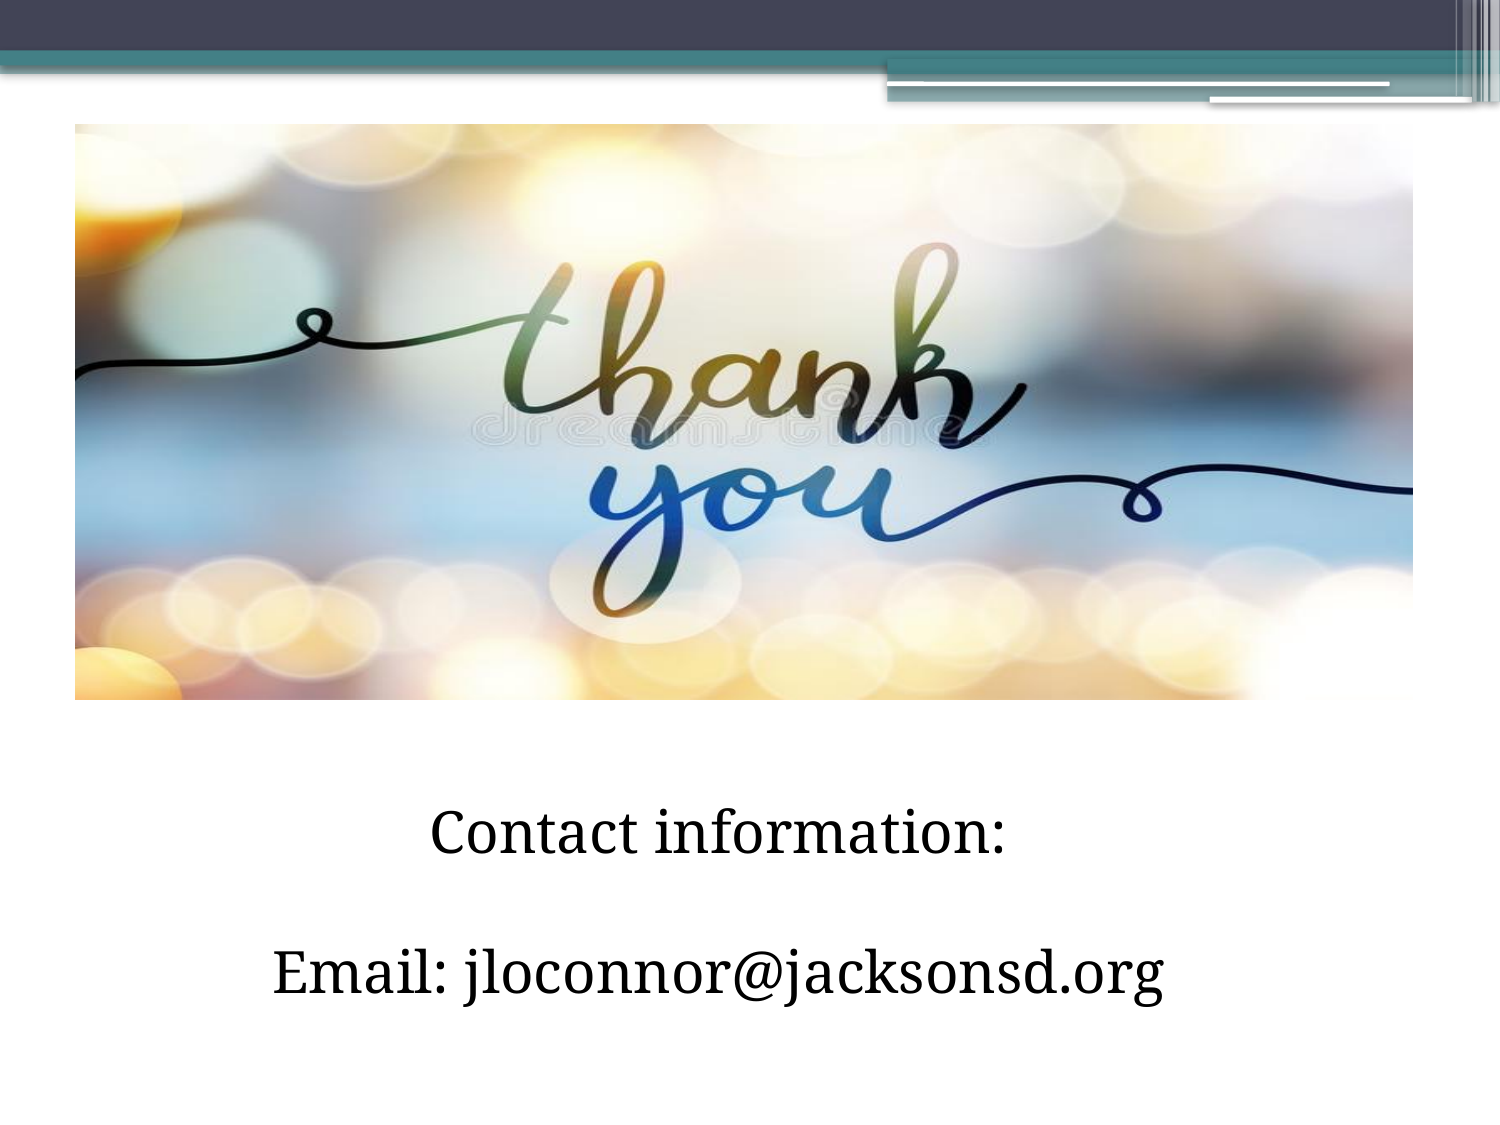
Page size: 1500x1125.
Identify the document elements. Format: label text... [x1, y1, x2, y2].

picture [74, 124, 1413, 701]
text_box Contact information: Email: jloconnor@jacksonsd.org [212, 787, 1225, 1013]
